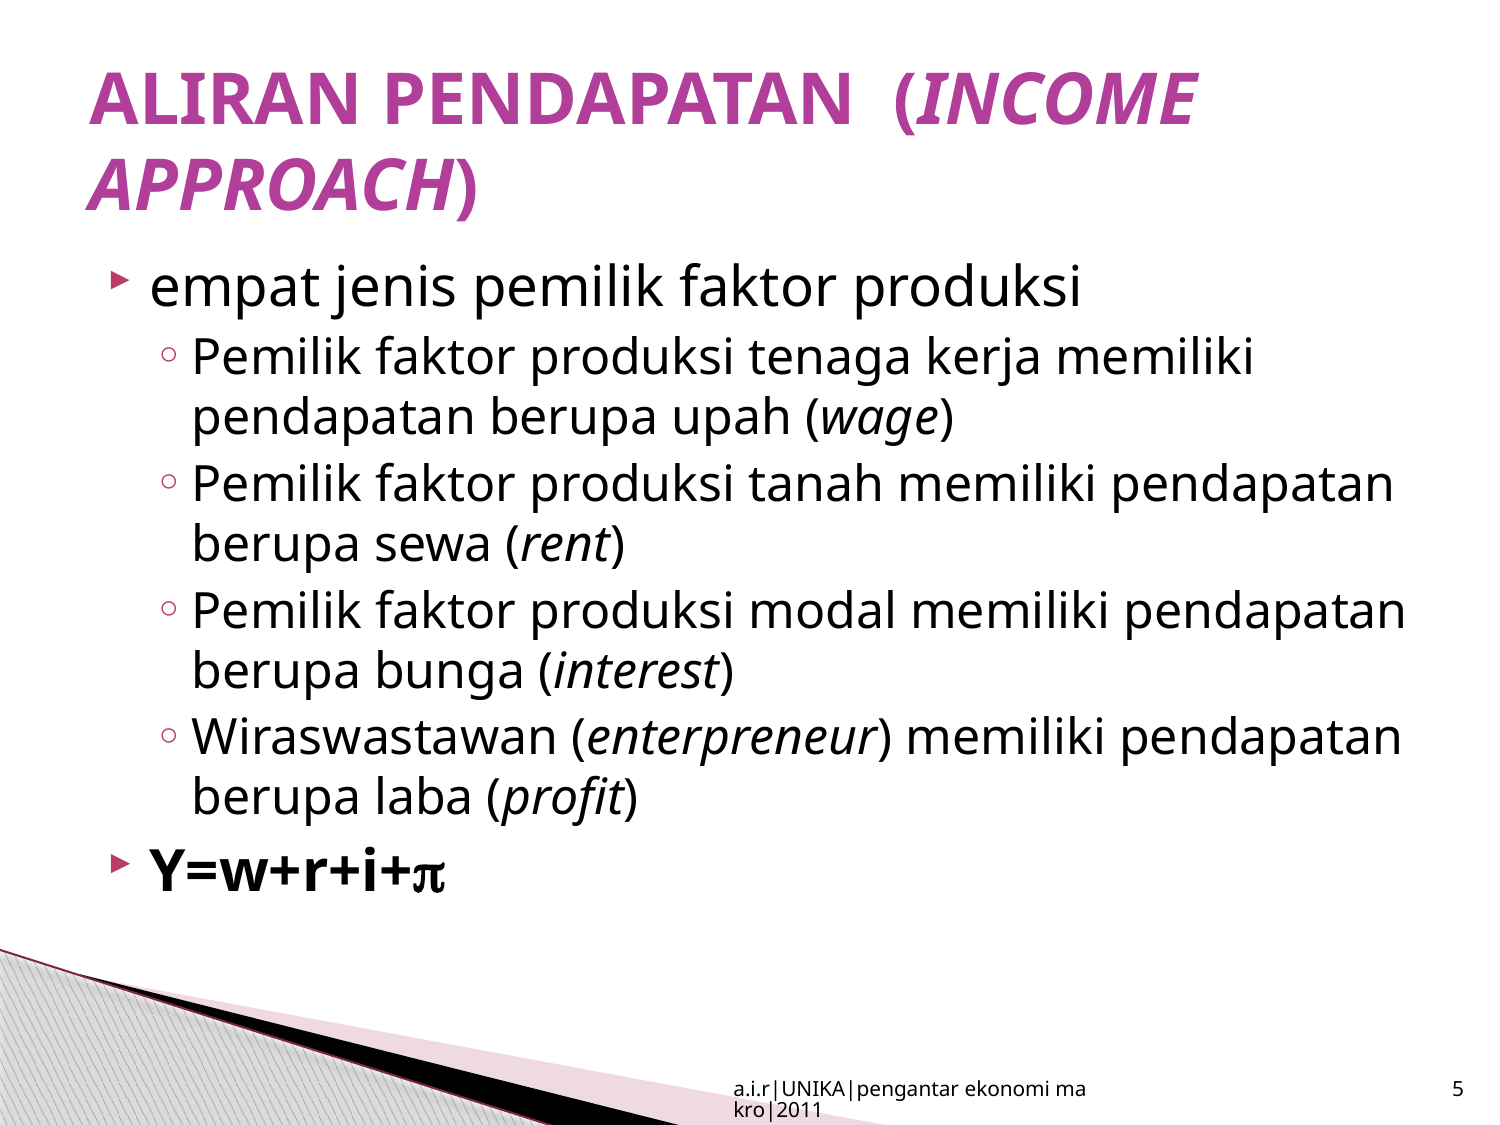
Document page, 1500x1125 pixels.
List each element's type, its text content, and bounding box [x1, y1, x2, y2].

list empat jenis pemilik faktor produksi Pemilik faktor produksi tenaga kerja memiliki pendapatan berupa upah (wage) Pemilik faktor produksi tanah memiliki pendapatan berupa sewa (rent) Pemilik faktor produksi modal memiliki pendapatan berupa bunga (interest) Wiraswastawan (enterpreneur) memiliki pendapatan berupa laba (profit) Y=w+r+i+ [75, 243, 1425, 986]
footer a.i.r|UNIKA|pengantar ekonomi makro|2011 [718, 1051, 1105, 1112]
slide_number 5 [1418, 1051, 1479, 1112]
title ALIRAN PENDAPATAN (INCOME APPROACH) [75, 45, 1425, 233]
